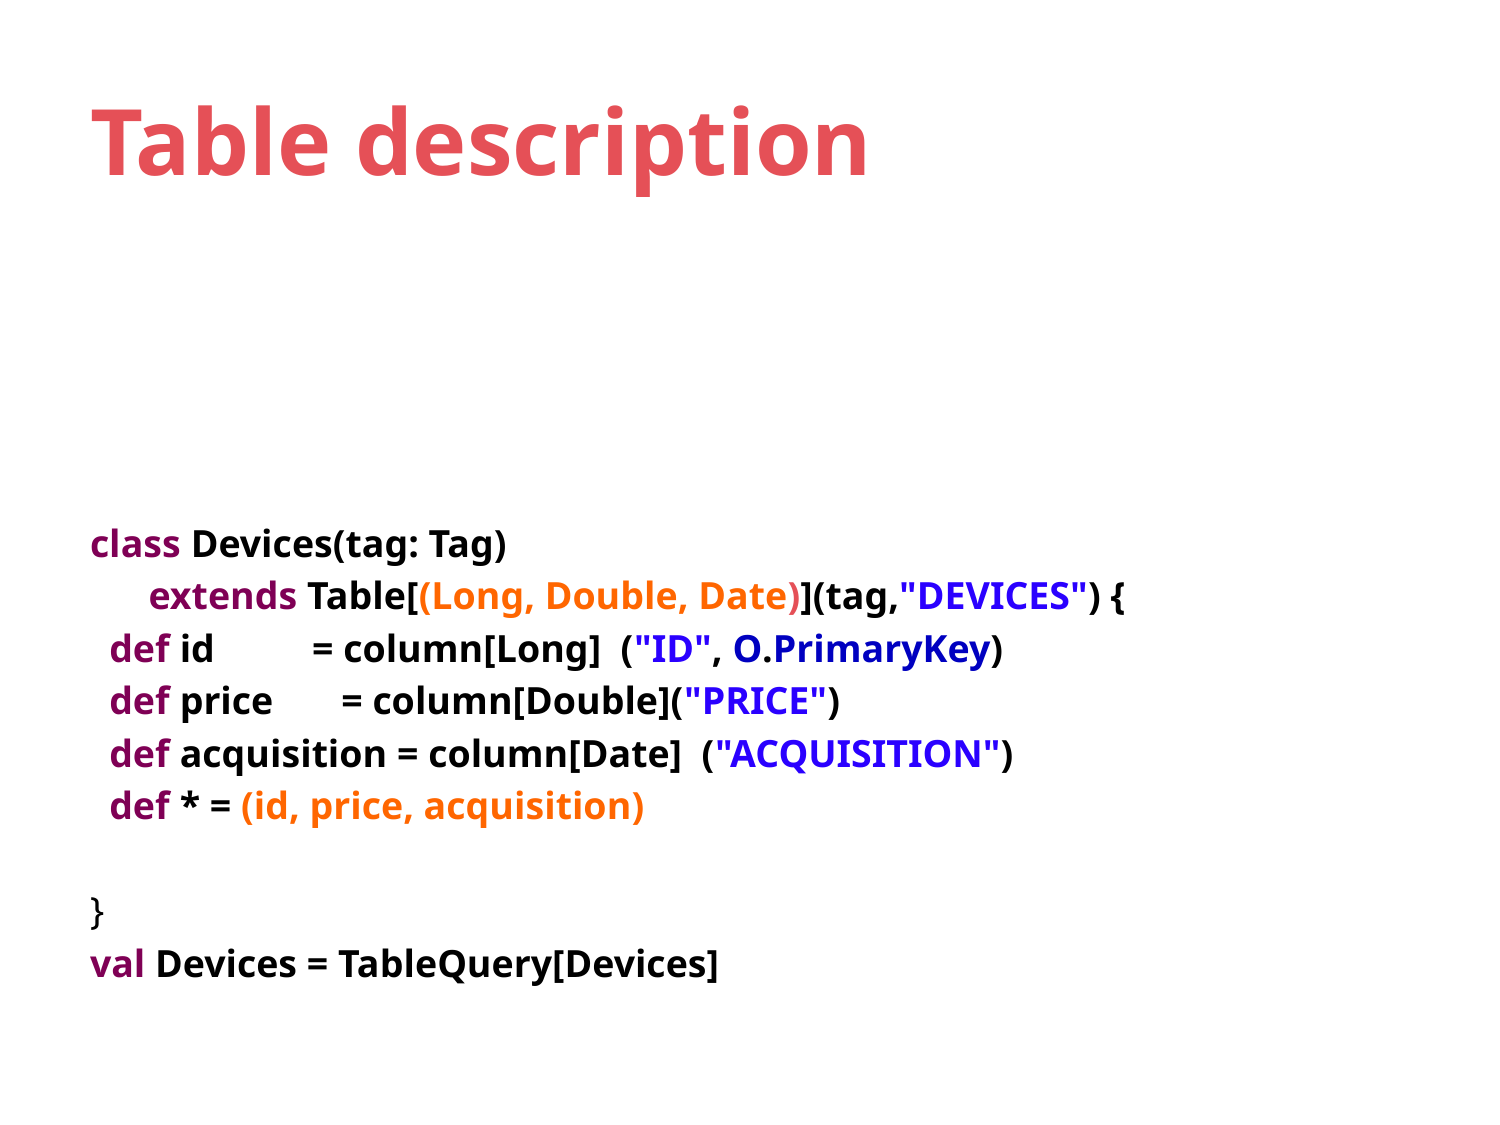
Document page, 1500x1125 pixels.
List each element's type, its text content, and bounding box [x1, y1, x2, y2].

text_box class Devices(tag: Tag) extends Table[(Long, Double, Date)](tag,"DEVICES") { def id = column[Long] ("ID", O.PrimaryKey) def price = column[Double]("PRICE") def acquisition = column[Date] ("ACQUISITION") def * = (id, price, acquisition) } val Devices = TableQuery[Devices] [74, 512, 1500, 1011]
title Table description [75, 45, 1425, 233]
